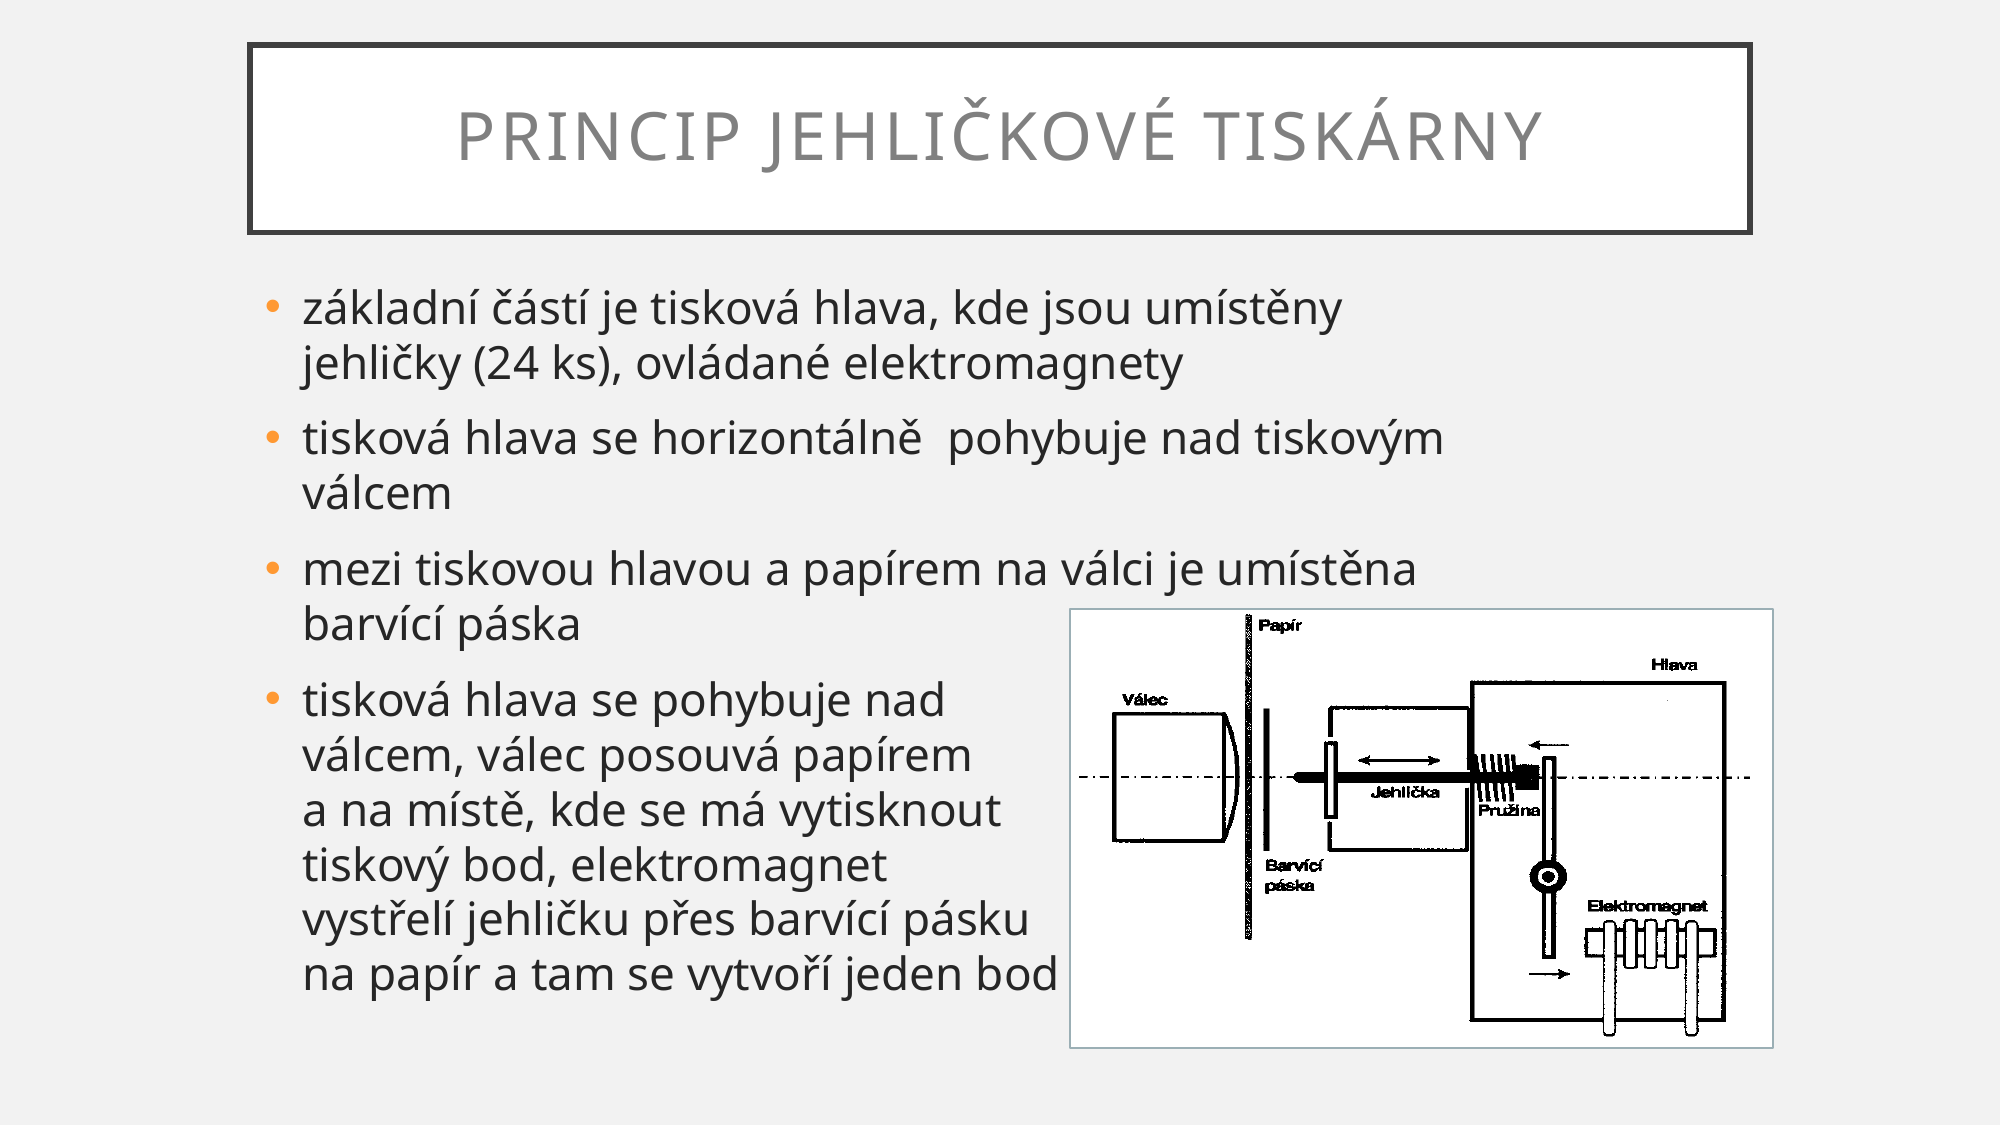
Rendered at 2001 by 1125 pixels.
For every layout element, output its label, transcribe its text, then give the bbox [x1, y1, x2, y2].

title princip JEHLIČKOVÉ TISKÁRNY [247, 42, 1753, 235]
list základní částí je tisková hlava, kde jsou umístěny jehličky (24 ks), ovládané elektromagnety tisková hlava se horizontálně pohybuje nad tiskovým válcem mezi tiskovou hlavou a papírem na válci je umístěna barvící páska tisková hlava se pohybuje nad válcem, válec posouvá papírem a na místě, kde se má vytisknout tiskový bod, elektromagnet vystřelí jehličku přes barvící pásku na papír a tam se vytvoří jeden bod [249, 270, 1518, 1106]
picture [1070, 609, 1773, 1047]
